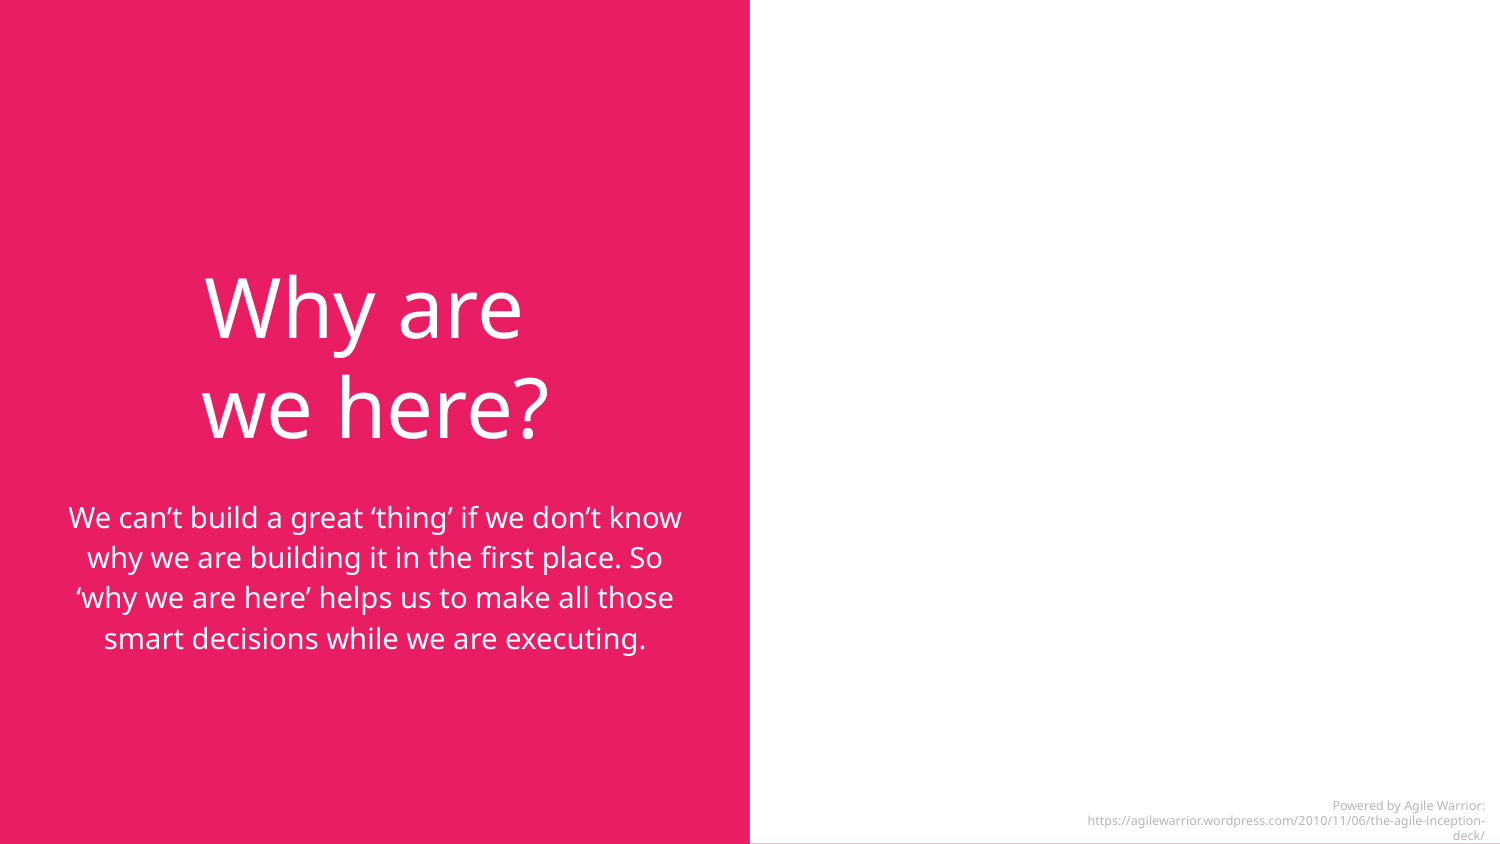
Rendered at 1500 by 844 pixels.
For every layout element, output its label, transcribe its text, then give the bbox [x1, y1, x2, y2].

subtitle We can’t build a great ‘thing’ if we don’t know why we are building it in the first place. So ‘why we are here’ helps us to make all those smart decisions while we are executing. [43, 479, 708, 700]
text_box Powered by Agile Warrior: https://agilewarrior.wordpress.com/2010/11/06/the-agile-inception-deck/ [1045, 783, 1500, 844]
title Why are we here? [43, 176, 708, 471]
